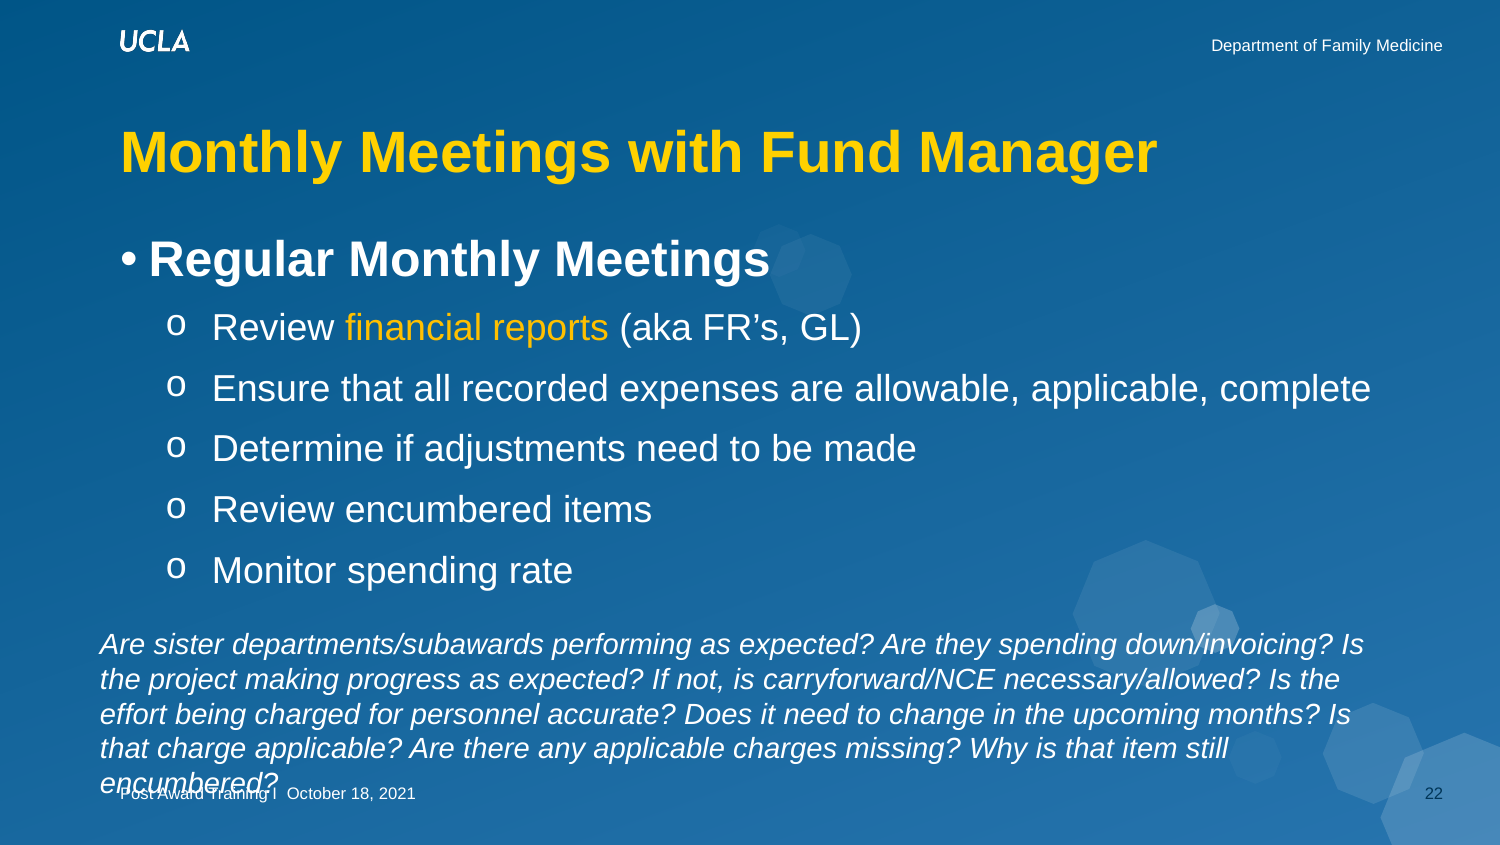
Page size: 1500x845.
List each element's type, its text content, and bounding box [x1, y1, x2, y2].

slide_number 22 [1409, 783, 1444, 804]
list Regular Monthly Meetings Review financial reports (aka FR’s, GL) Ensure that all recorded expenses are allowable, applicable, complete Determine if adjustments need to be made Review encumbered items Monitor spending rate [120, 233, 1409, 598]
title Monthly Meetings with Fund Manager [120, 121, 1320, 186]
text_box Are sister departments/subawards performing as expected? Are they spending down/invoicing? Is the project making progress as expected? If not, is carryforward/NCE necessary/allowed? Is the effort being charged for personnel accurate? Does it need to change in the upcoming months? Is that charge applicable? Are there any applicable charges missing? Why is that item still encumbered? [99, 624, 1409, 834]
picture [120, 29, 190, 52]
